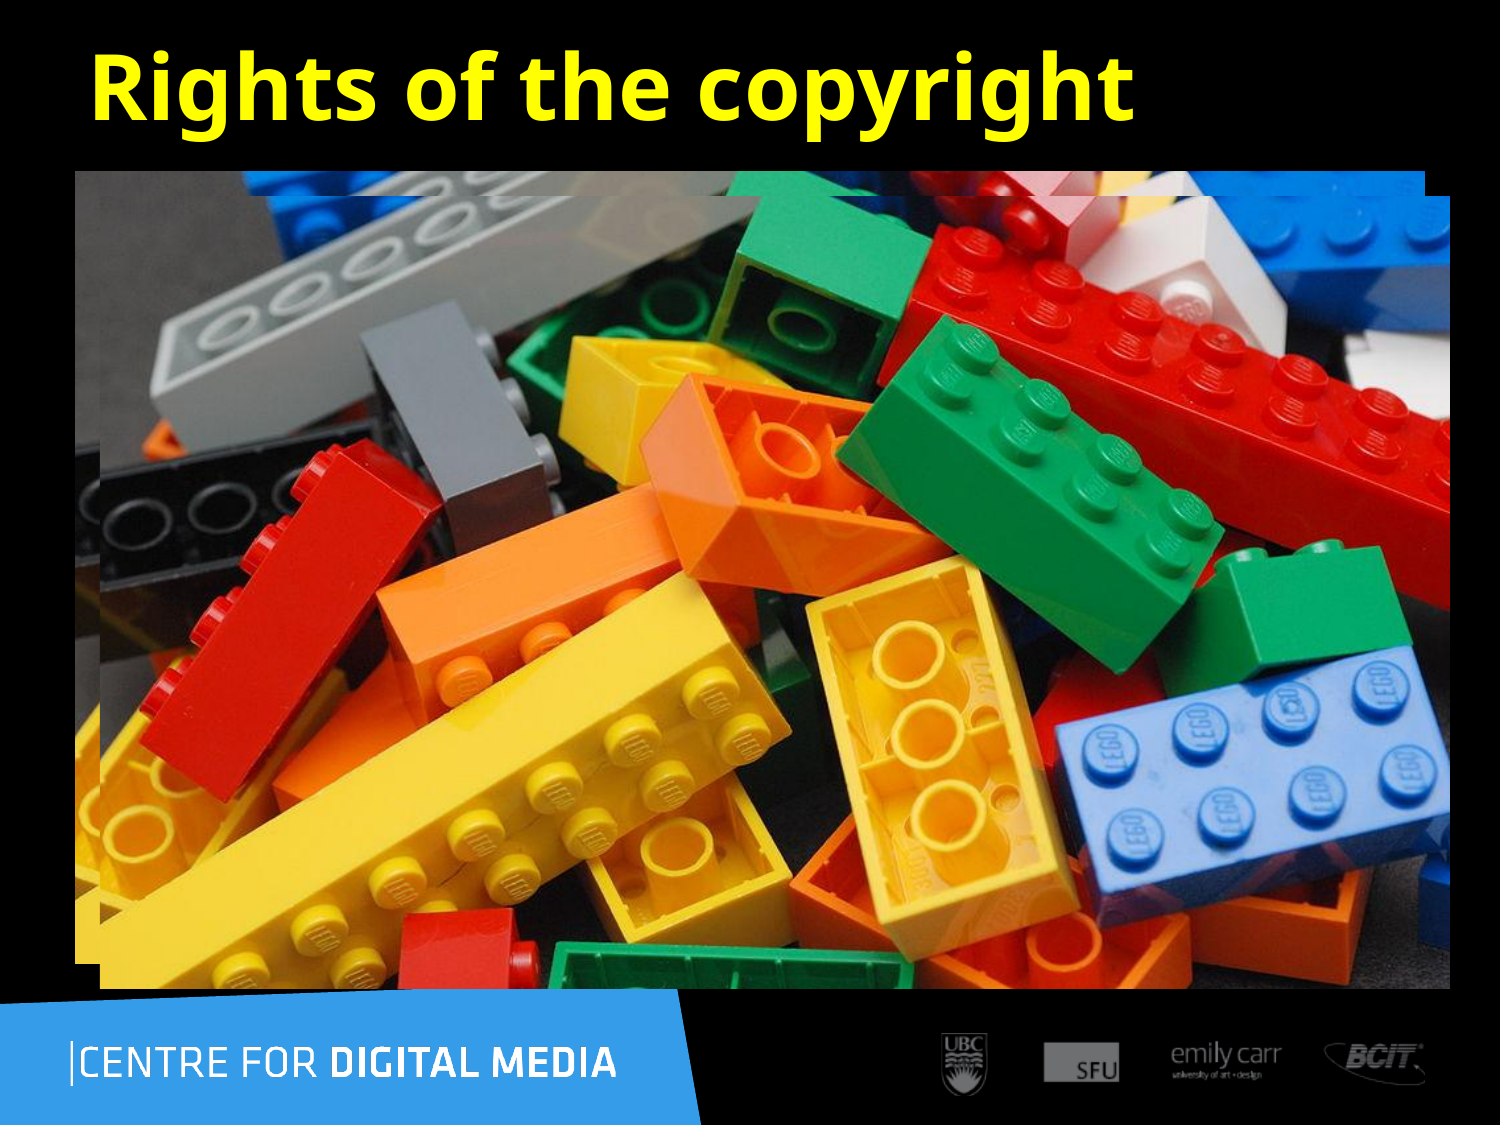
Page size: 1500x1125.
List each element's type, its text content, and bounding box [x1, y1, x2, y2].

title Rights of the copyright owner [75, 45, 1425, 170]
picture [74, 171, 1451, 989]
